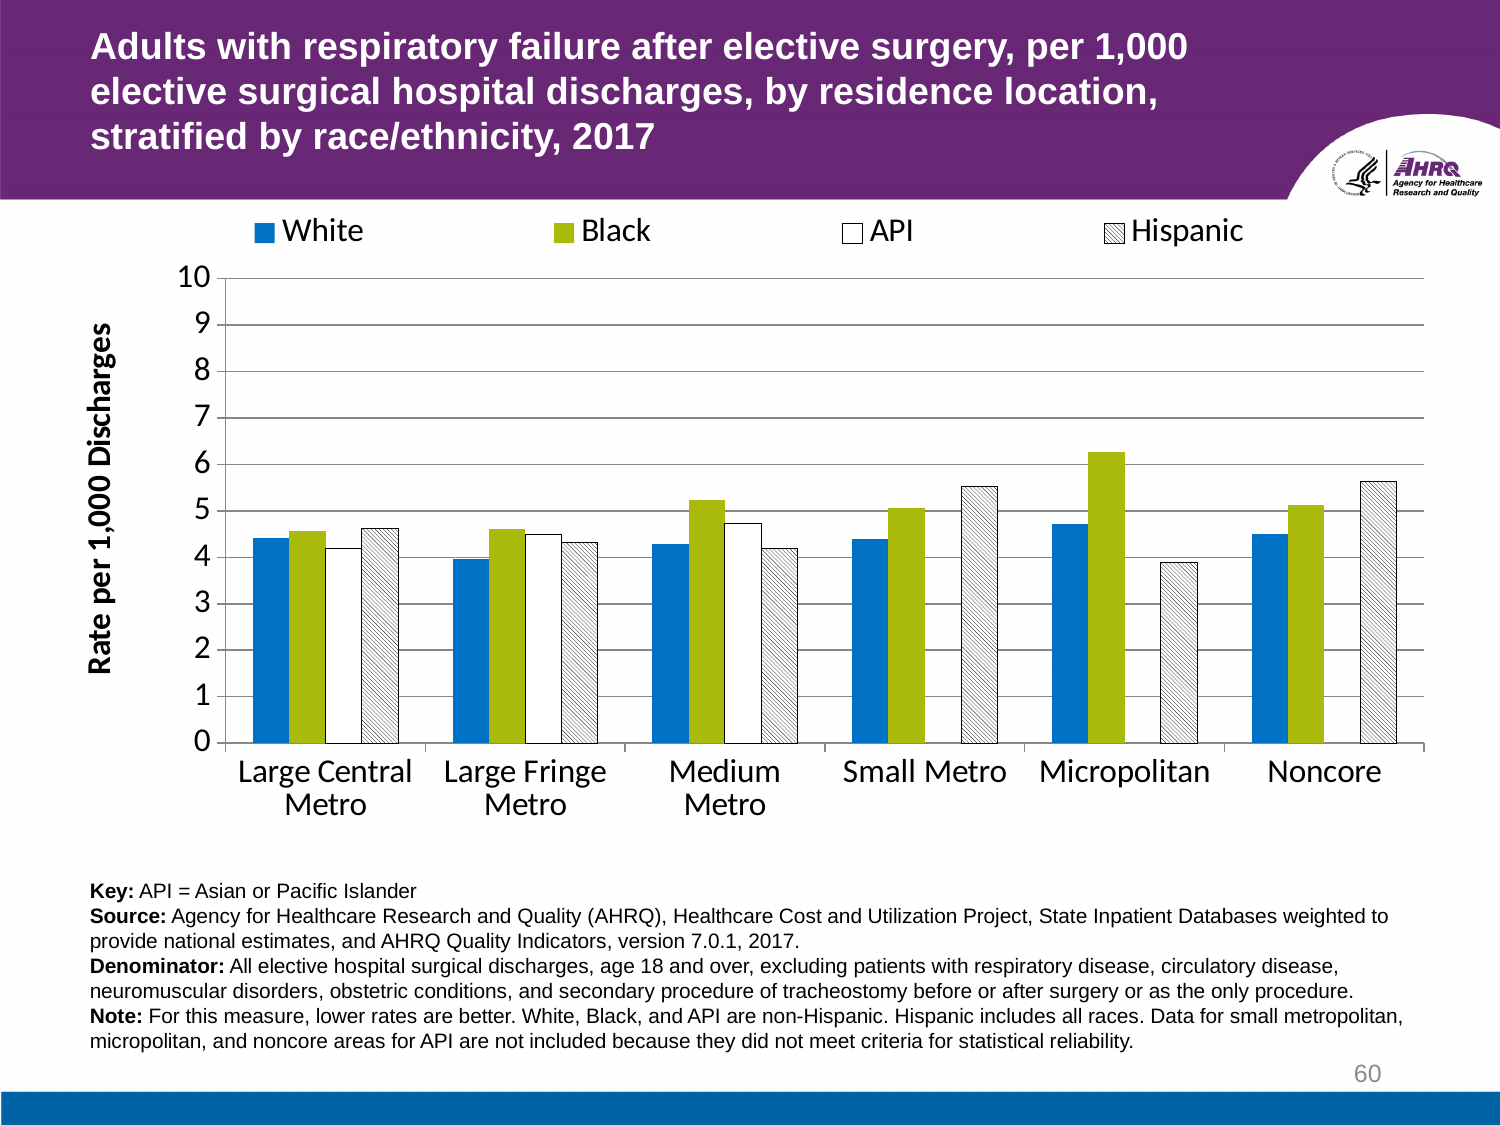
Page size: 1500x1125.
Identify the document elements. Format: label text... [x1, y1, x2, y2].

chart [74, 209, 1426, 856]
slide_number 60 [1059, 1042, 1397, 1103]
title Adults with respiratory failure after elective surgery, per 1,000 elective surgical hospital discharges, by residence location, stratified by race/ethnicity, 2017 [75, 27, 1294, 152]
text_box Key: API = Asian or Pacific Islander Source: Agency for Healthcare Research and Quality (AHRQ), Healthcare Cost and Utilization Project, State Inpatient Databases weighted to provide national estimates, and AHRQ Quality Indicators, version 7.0.1, 2017. Denominator: All elective hospital surgical discharges, age 18 and over, excluding patients with respiratory disease, circulatory disease, neuromuscular disorders, obstetric conditions, and secondary procedure of tracheostomy before or after surgery or as the only procedure. Note: For this measure, lower rates are better. White, Black, and API are non-Hispanic. Hispanic includes all races. Data for small metropolitan, micropolitan, and noncore areas for API are not included because they did not meet criteria for statistical reliability. [74, 870, 1425, 1060]
picture [0, 0, 1500, 1125]
